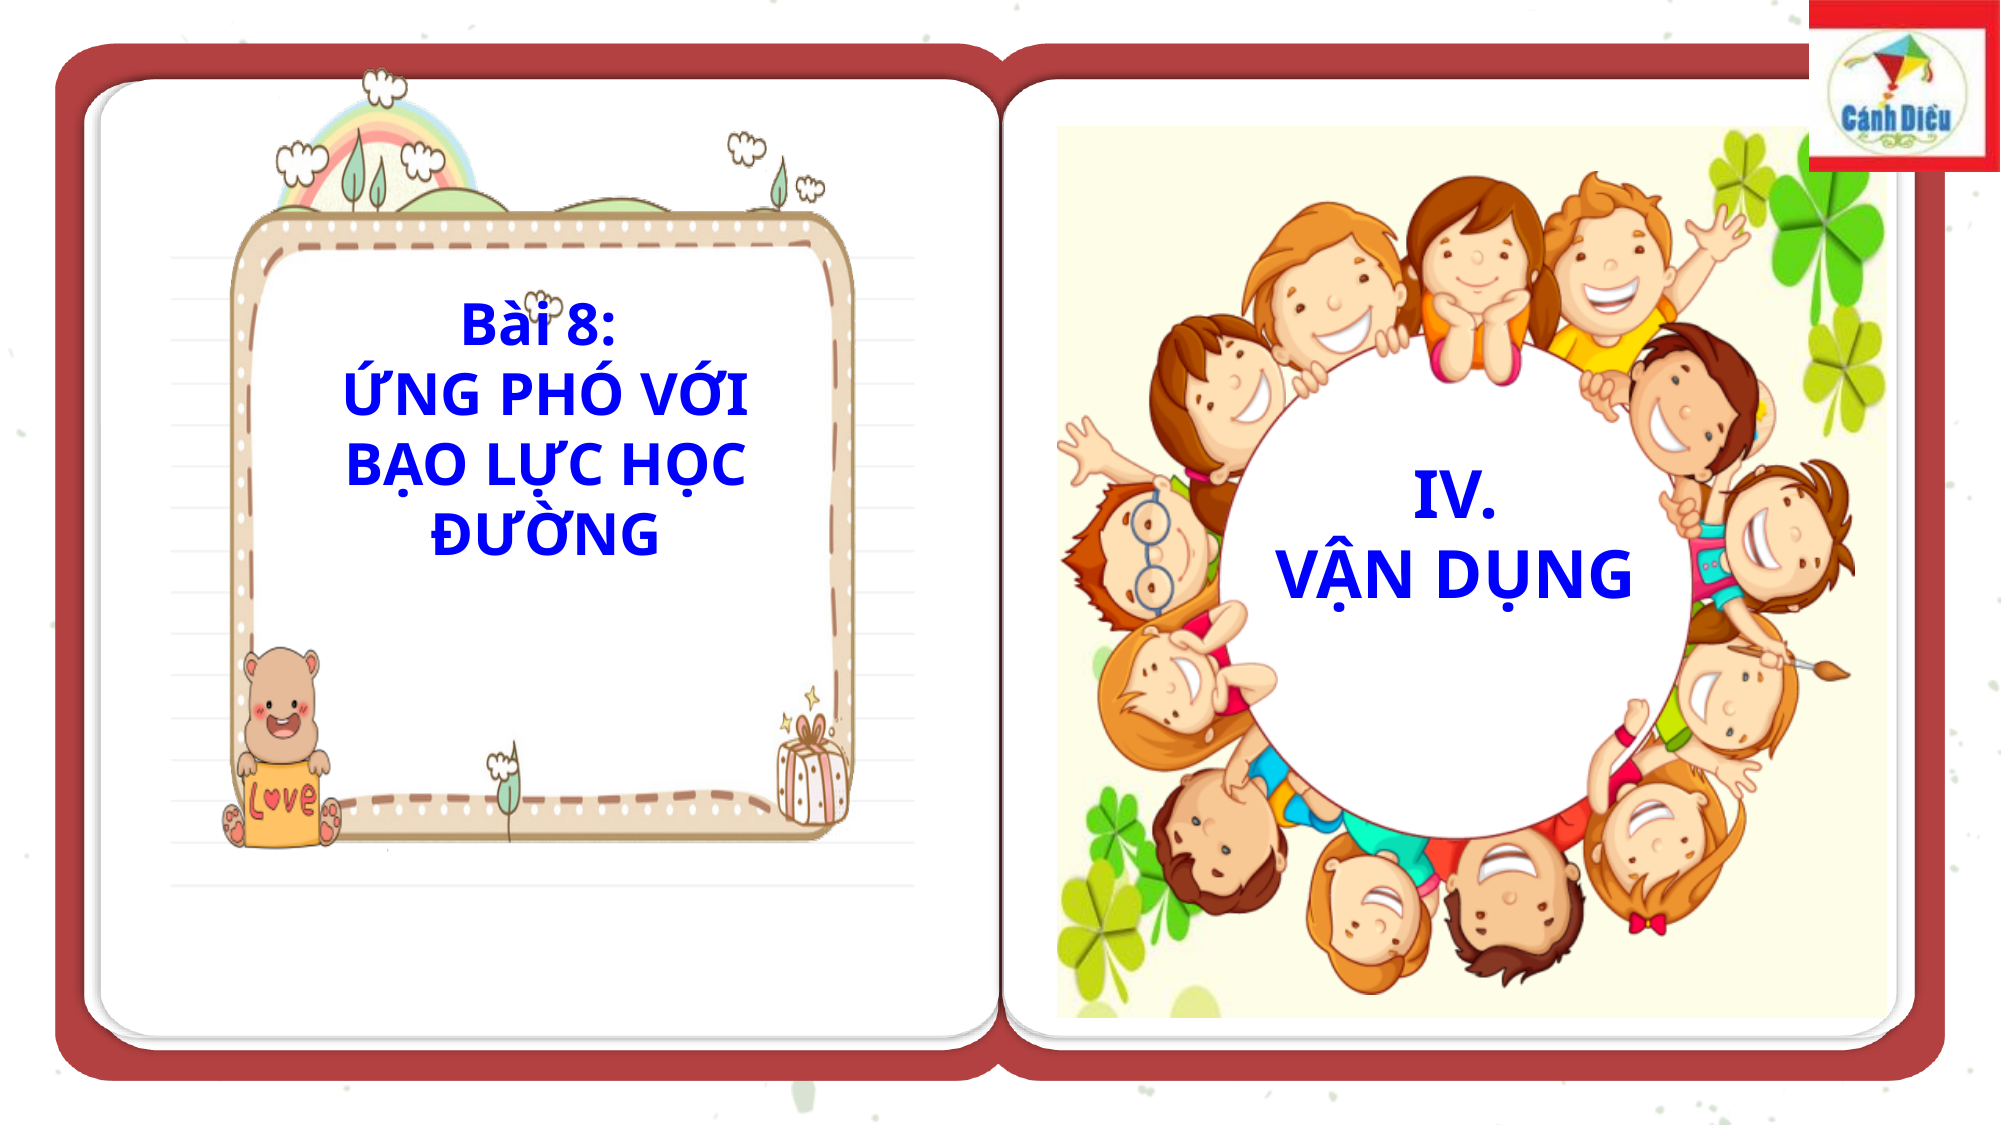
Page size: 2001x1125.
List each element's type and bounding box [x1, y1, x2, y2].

picture [55, 0, 2000, 1081]
text_box [206, 40, 1855, 995]
